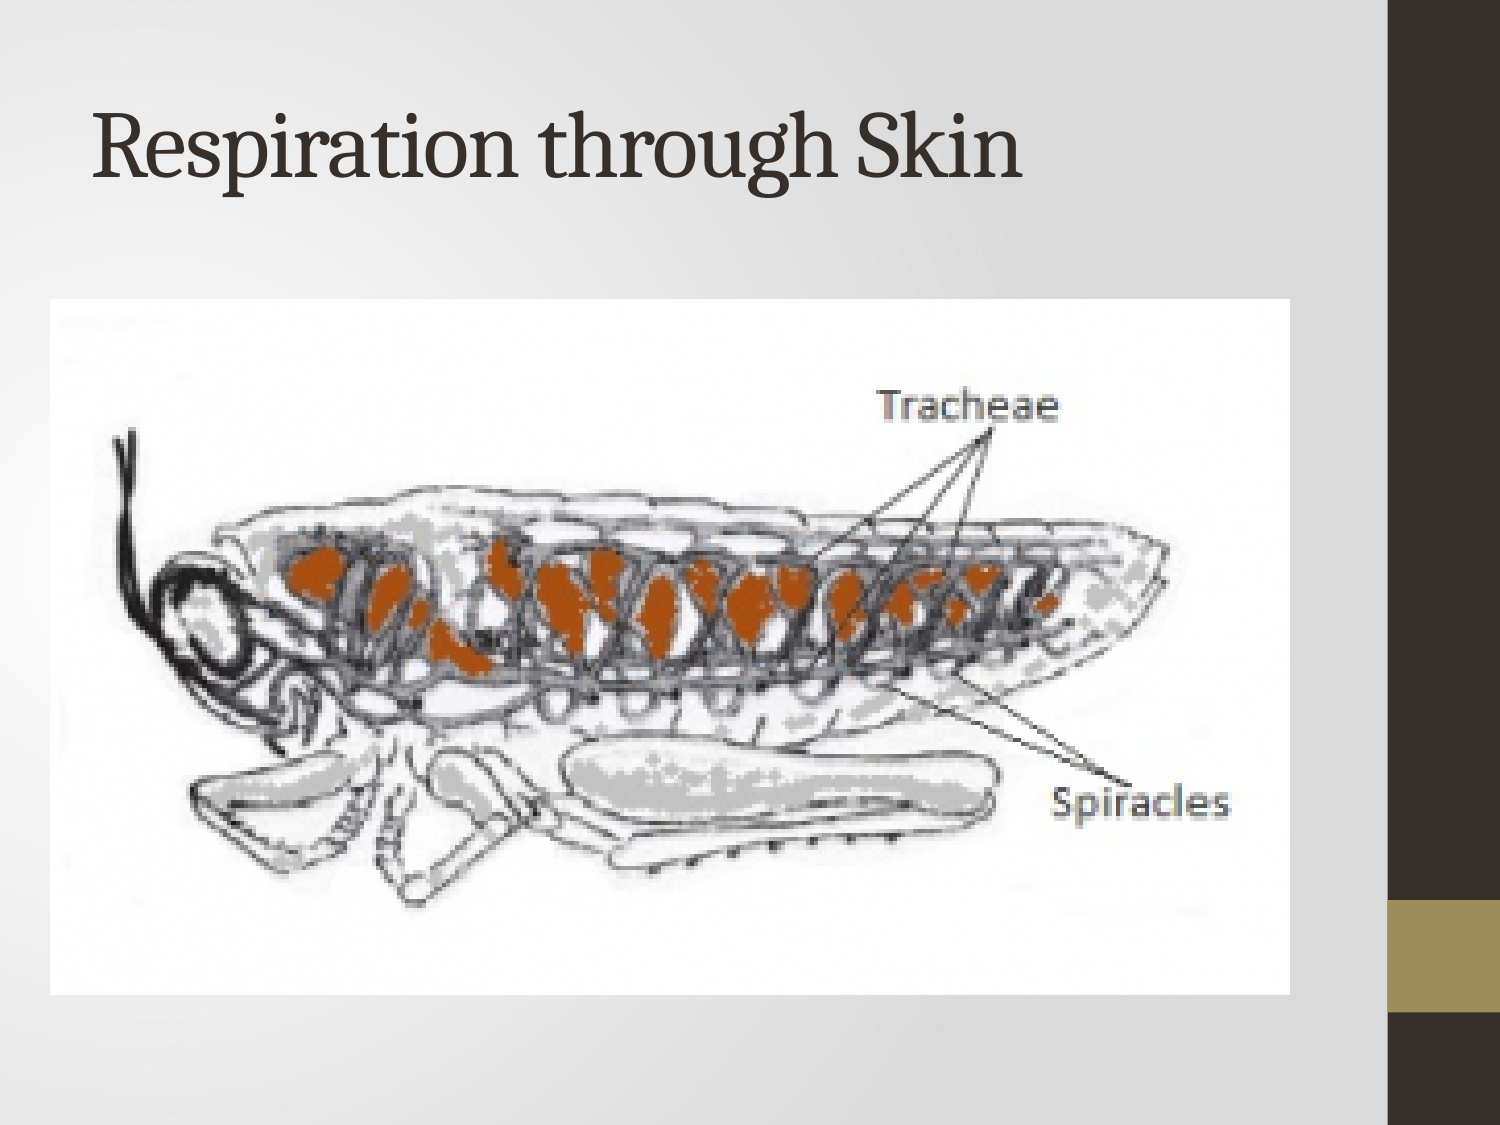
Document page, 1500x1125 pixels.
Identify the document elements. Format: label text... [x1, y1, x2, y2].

title Respiration through Skin [75, 45, 1325, 233]
picture [49, 299, 1291, 995]
